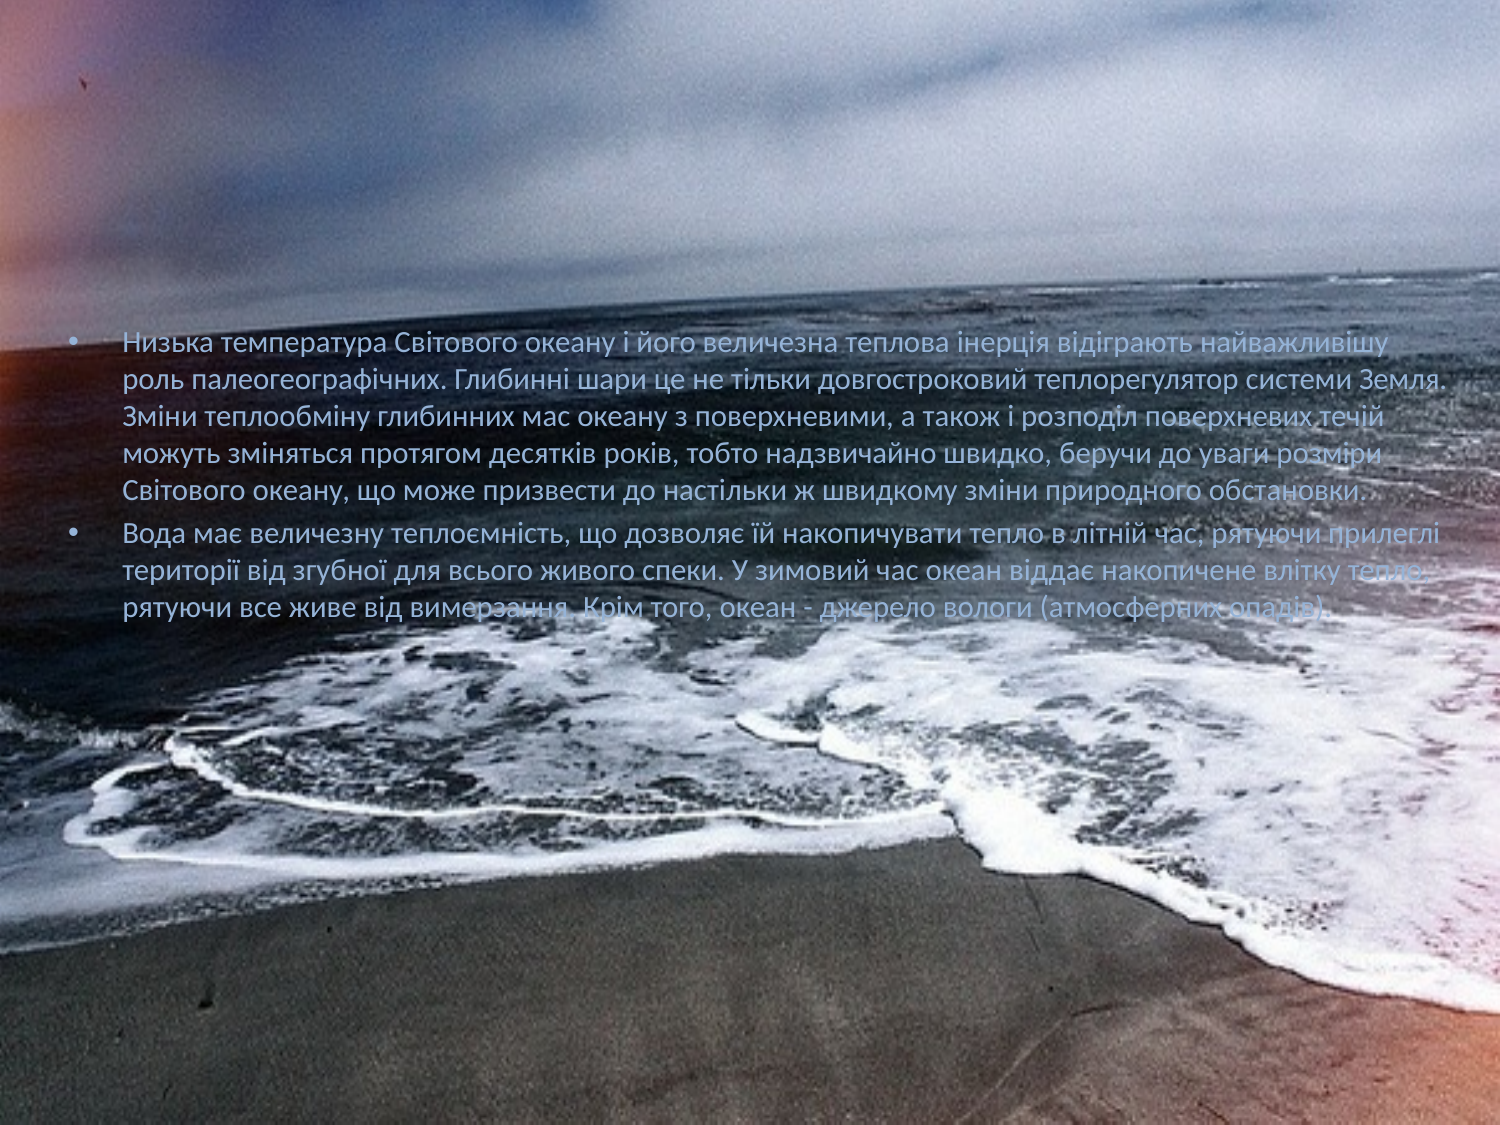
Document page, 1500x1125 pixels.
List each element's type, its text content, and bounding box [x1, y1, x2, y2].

picture [0, 0, 1500, 1125]
list Низька температура Світового океану і його величезна теплова інерція відіграють найважливішу роль палеогеографічних. Глибинні шари це не тільки довгостроковий теплорегулятор системи Земля. Зміни теплообміну глибинних мас океану з поверхневими, а також і розподіл поверхневих течій можуть зміняться протягом десятків років, тобто надзвичайно швидко, беручи до уваги розміри Світового океану, що може призвести до настільки ж швидкому зміни природного обстановки. Вода має величезну теплоємність, що дозволяє їй накопичувати тепло в літній час, рятуючи прилеглі території від згубної для всього живого спеки. У зимовий час океан віддає накопичене влітку тепло, рятуючи все живе від вимерзання. Крім того, океан - джерело вологи (атмосферних опадів). [53, 314, 1471, 657]
